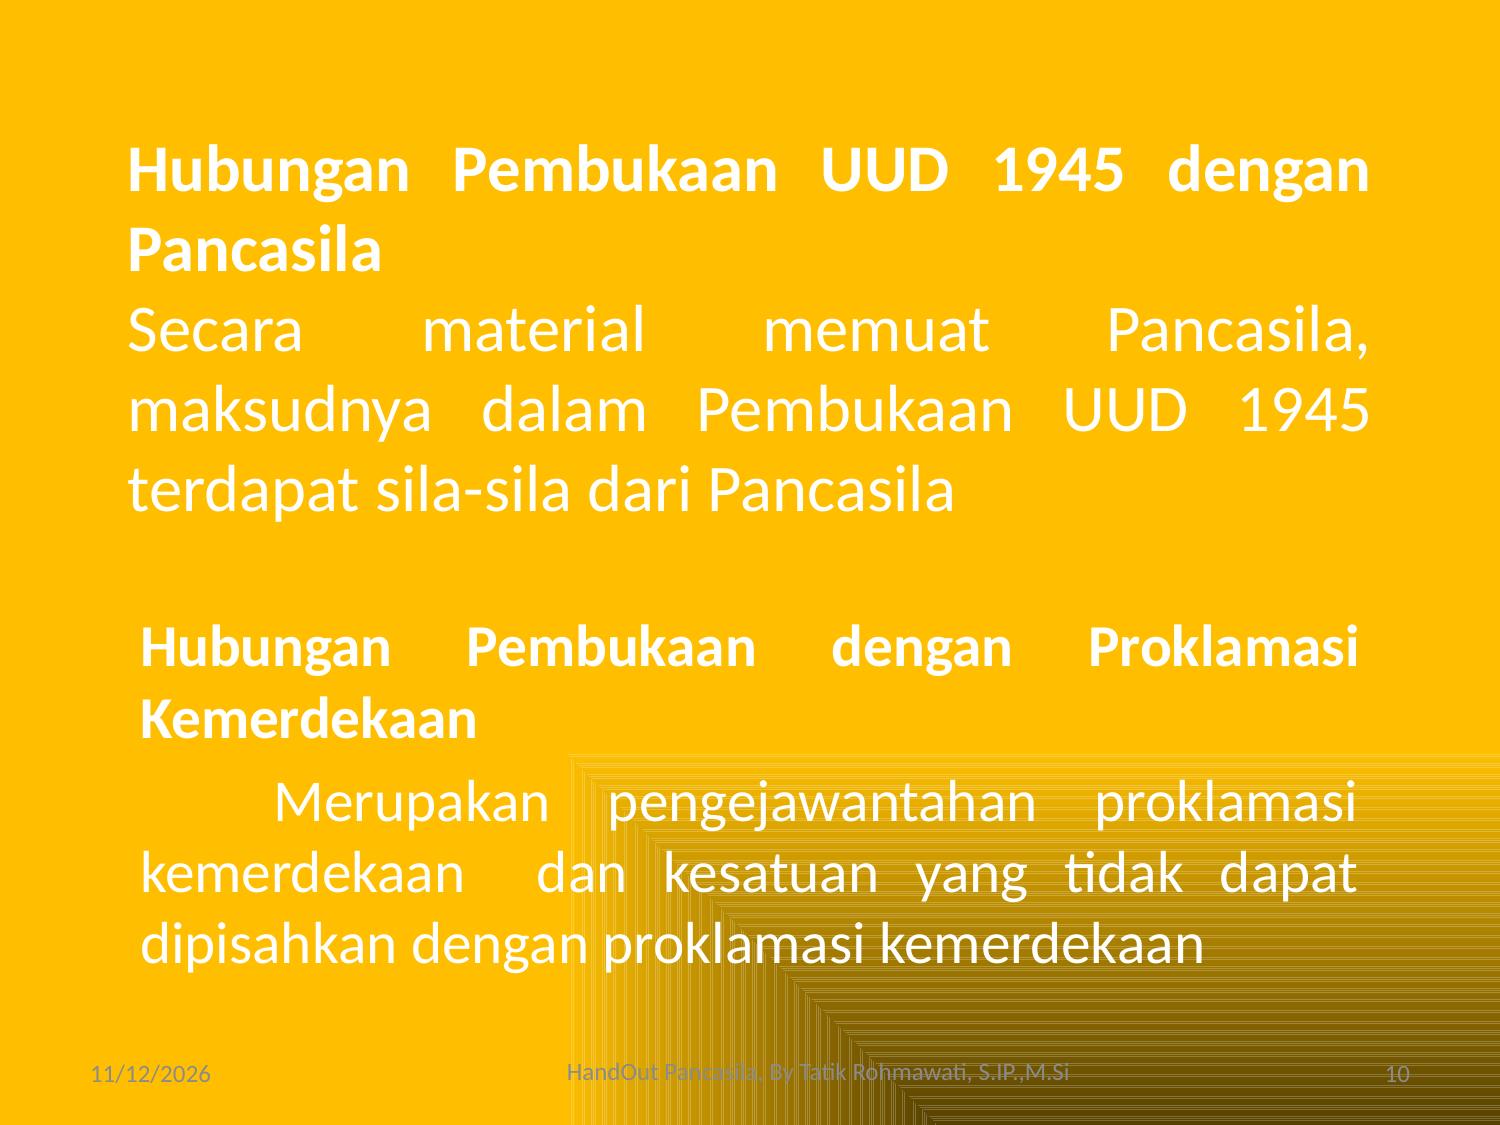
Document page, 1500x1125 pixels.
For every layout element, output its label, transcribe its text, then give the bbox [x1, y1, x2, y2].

slide_number 10 [1074, 1042, 1425, 1103]
subtitle Hubungan Pembukaan dengan Proklamasi Kemerdekaan Merupakan pengejawantahan proklamasi kemerdekaan dan kesatuan yang tidak dapat dipisahkan dengan proklamasi kemerdekaan [125, 600, 1375, 988]
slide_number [75, 1042, 425, 1103]
title Hubungan Pembukaan UUD 1945 dengan Pancasila Secara material memuat Pancasila, maksudnya dalam Pembukaan UUD 1945 terdapat sila-sila dari Pancasila [112, 112, 1388, 538]
footer HandOut Pancasila, By Tatik Rohmawati, S.IP.,M.Si [512, 1037, 1125, 1103]
